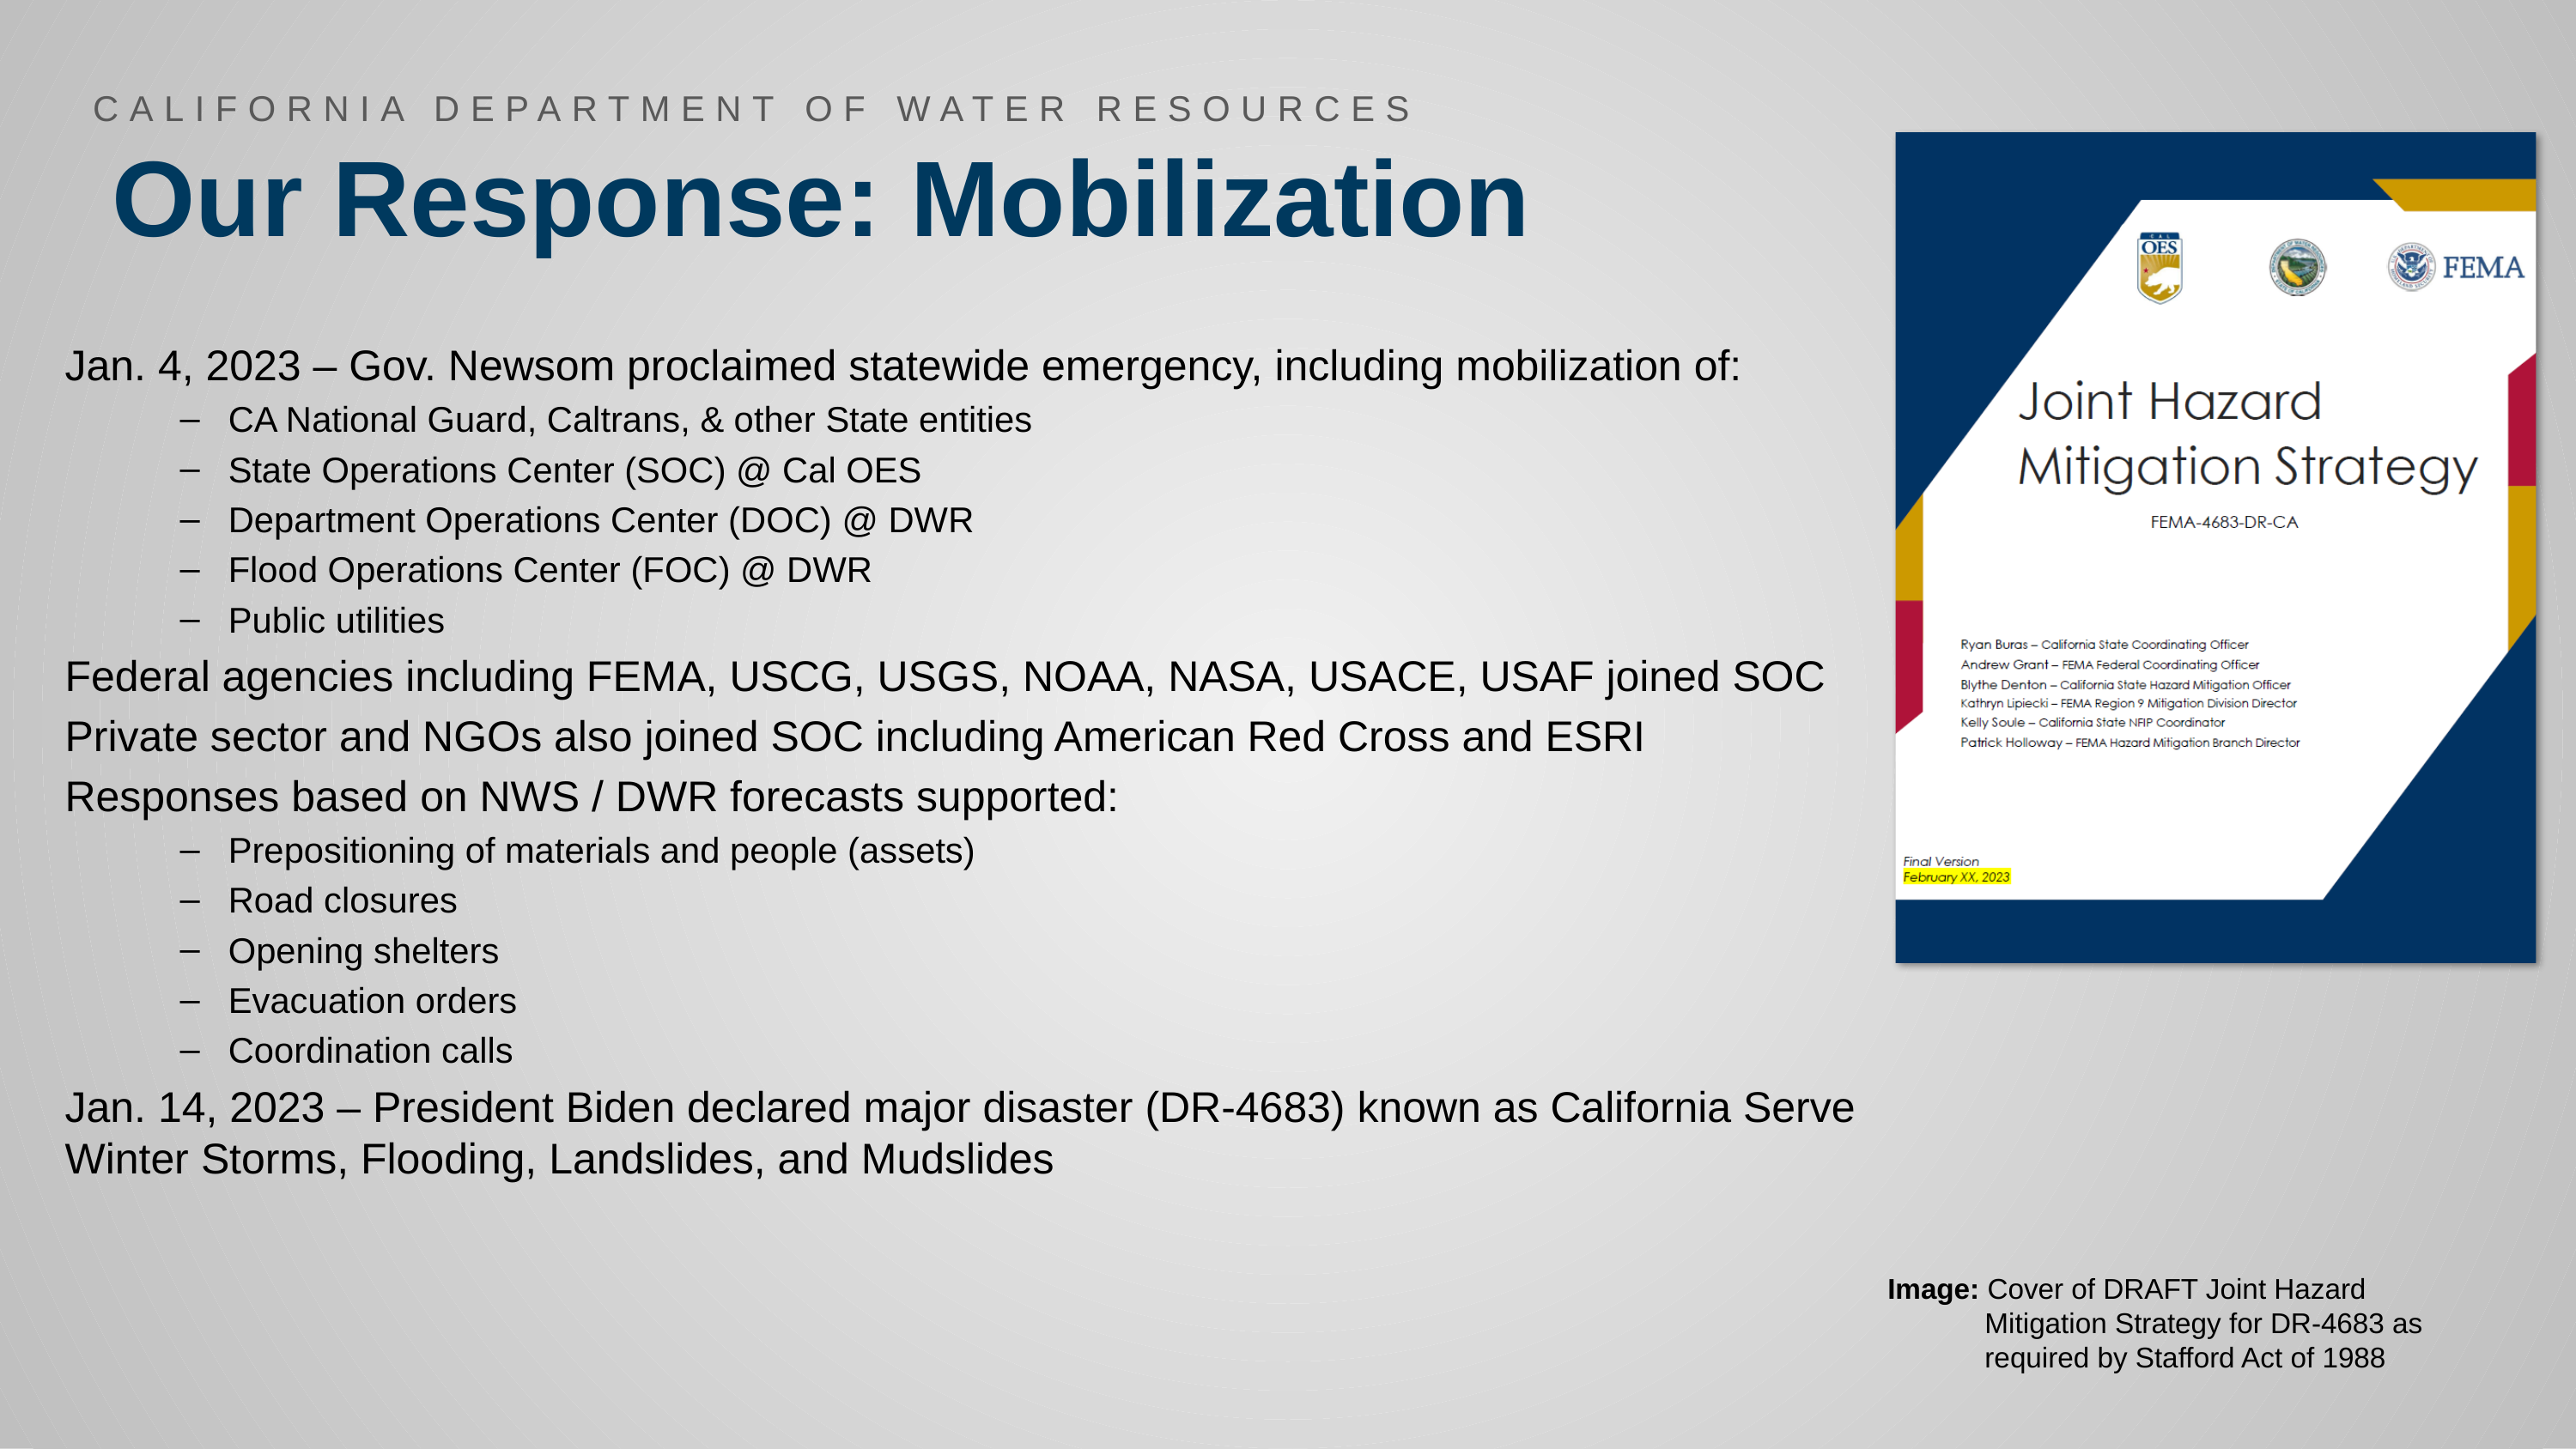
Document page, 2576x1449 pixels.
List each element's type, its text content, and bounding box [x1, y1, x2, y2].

text_box Image: Cover of DRAFT Joint Hazard Mitigation Strategy for DR-4683 as required by Stafford Act of 1988 [1874, 1264, 2496, 1380]
picture [1895, 131, 2537, 963]
text_box Our Response: Mobilization [0, 123, 1982, 253]
text_box Jan. 4, 2023 – Gov. Newsom proclaimed statewide emergency, including mobilization of: CA National Guard, Caltrans, & other State entities State Operations Center (SOC) @ Cal OES Department Operations Center (DOC) @ DWR Flood Operations Center (FOC) @ DWR Public utilities Federal agencies including FEMA, USCG, USGS, NOAA, NASA, USACE, USAF joined SOC Private sector and NGOs also joined SOC including American Red Cross and ESRI Responses based on NWS / DWR forecasts supported: Prepositioning of materials and people (assets) Road closures Opening shelters Evacuation orders Coordination calls Jan. 14, 2023 – President Biden declared major disaster (DR-4683) known as California Serve Winter Storms, Flooding, Landslides, and Mudslides [52, 255, 1929, 1264]
